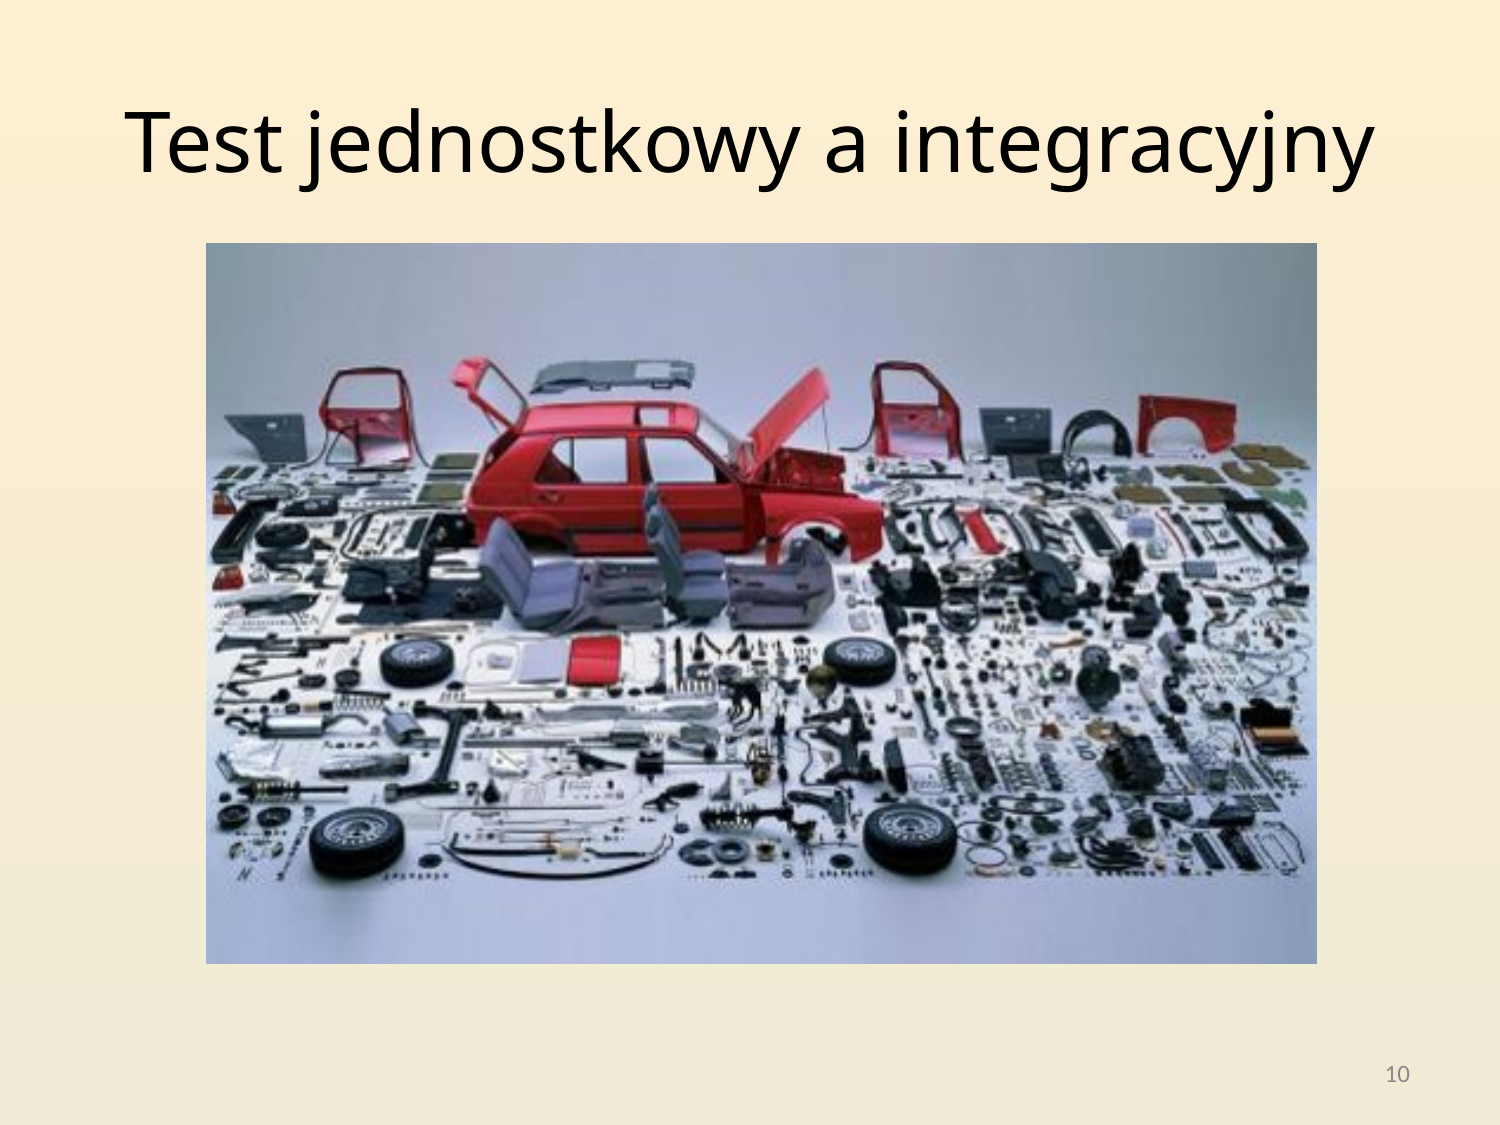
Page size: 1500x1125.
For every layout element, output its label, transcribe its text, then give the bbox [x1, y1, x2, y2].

picture [206, 243, 1318, 965]
title Test jednostkowy a integracyjny [75, 45, 1425, 233]
slide_number 10 [1074, 1042, 1425, 1103]
